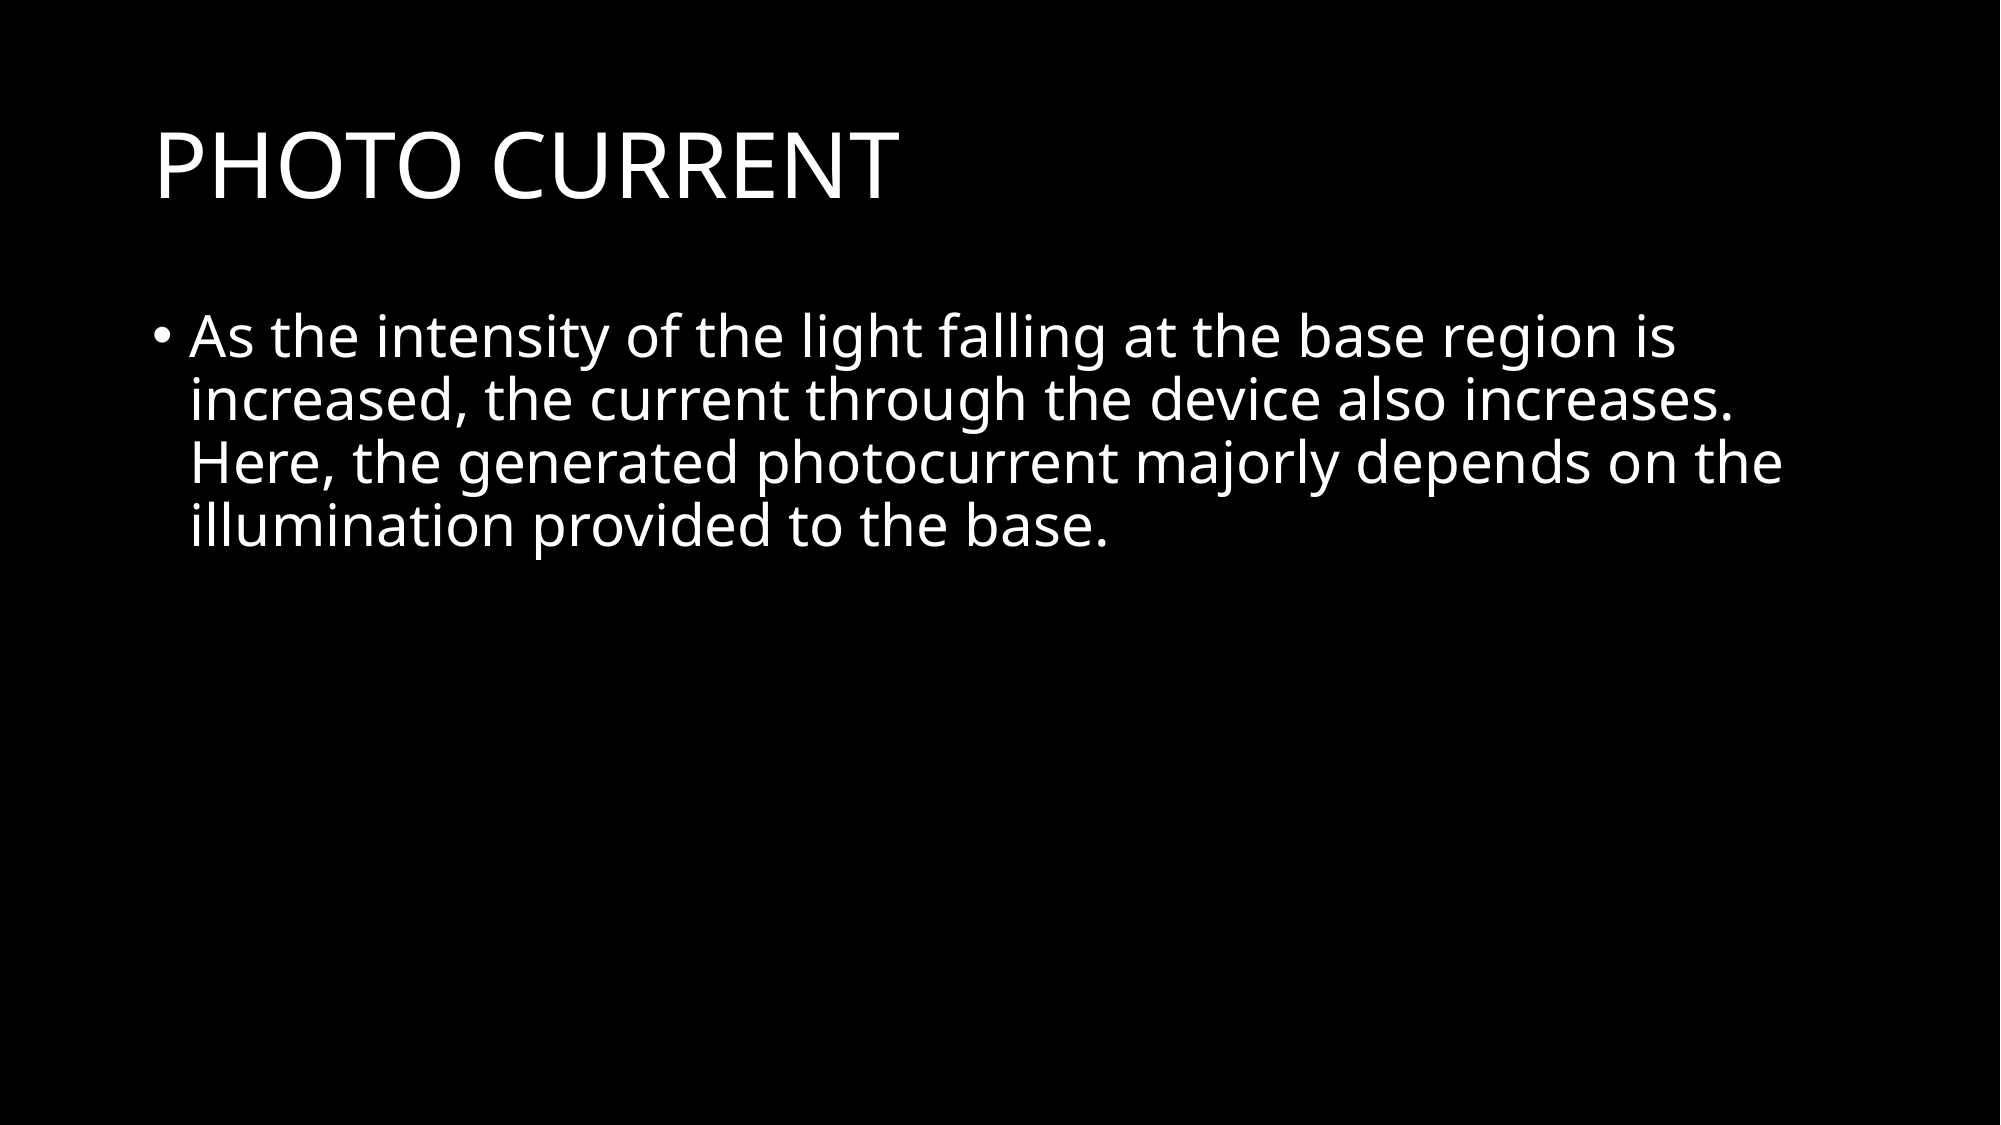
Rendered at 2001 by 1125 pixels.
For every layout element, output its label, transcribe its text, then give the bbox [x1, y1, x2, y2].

title PHOTO CURRENT [137, 59, 1863, 278]
list As the intensity of the light falling at the base region is increased, the current through the device also increases. Here, the generated photocurrent majorly depends on the illumination provided to the base. [137, 299, 1863, 1014]
